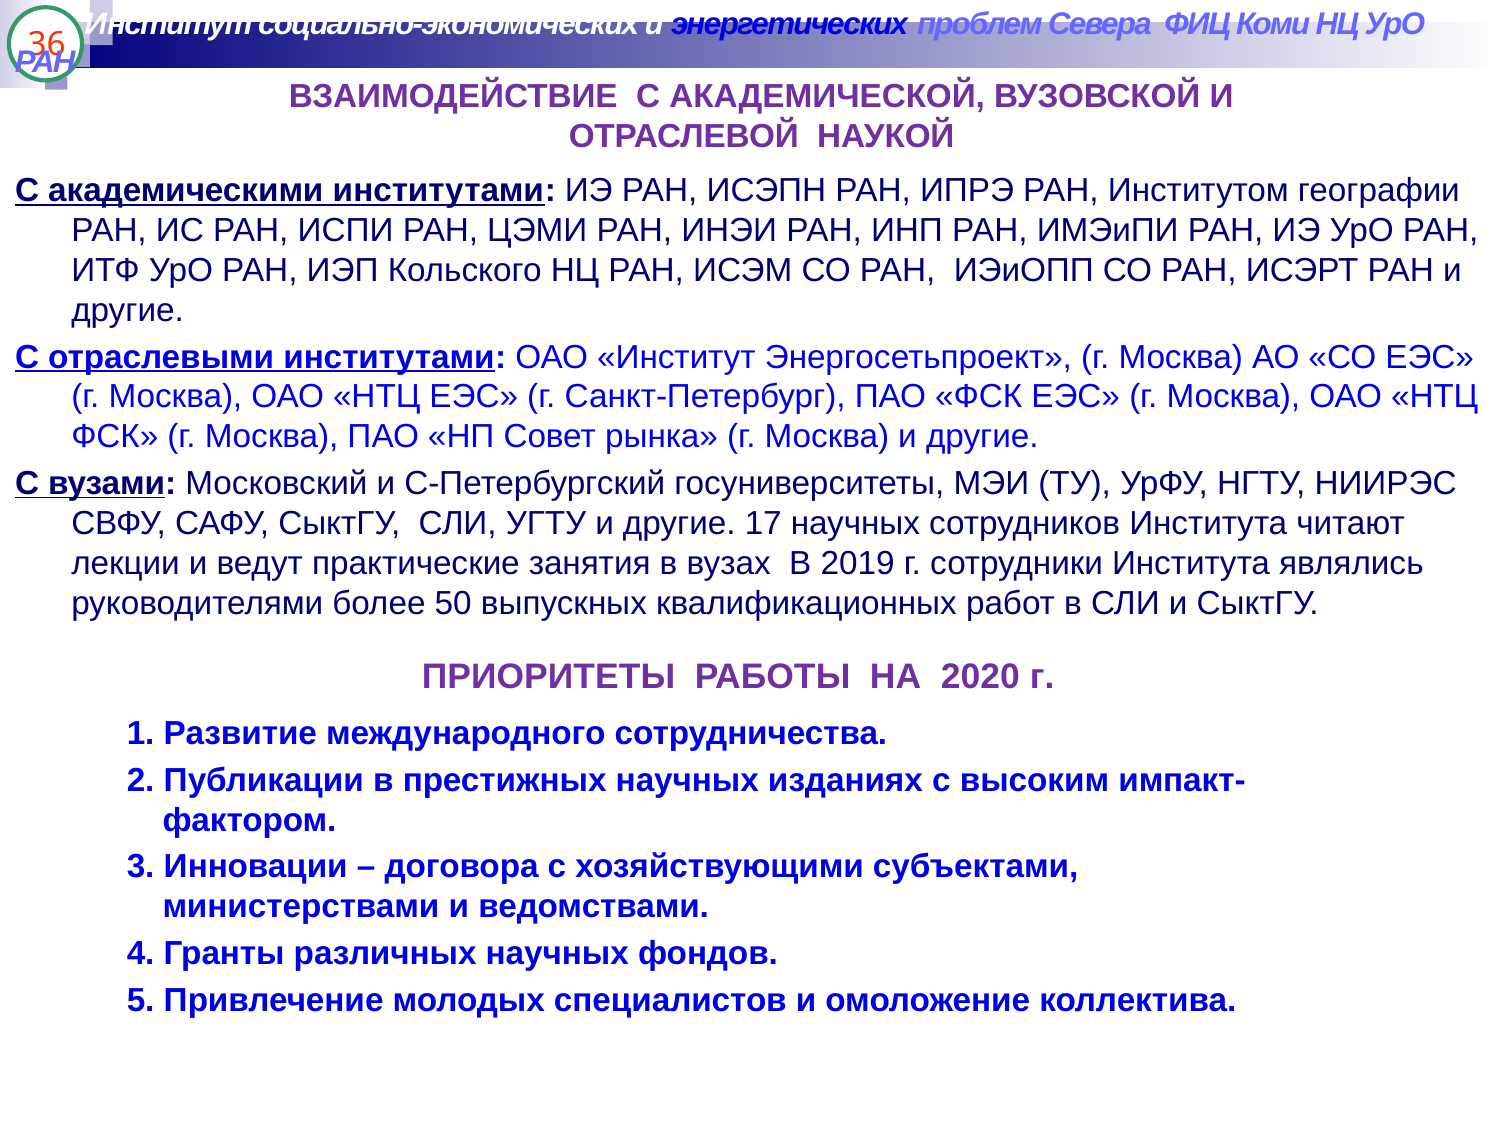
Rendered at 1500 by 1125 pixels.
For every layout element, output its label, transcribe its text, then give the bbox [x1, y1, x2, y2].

text_box Институт социально-экономических и энергетических проблем Севера ФИЦ Коми НЦ УрО РАН [0, 11, 1500, 71]
text_box ВЗАИМОДЕЙСТВИЕ С АКАДЕМИЧЕСКОЙ, ВУЗОВСКОЙ И ОТРАСЛЕВОЙ НАУКОЙ [152, 71, 1381, 162]
text_box [29, 7, 62, 11]
text_box Приоритеты работы на 2020 г. [100, 645, 1376, 703]
text_box [21, 71, 68, 81]
list С академическими институтами: ИЭ РАН, ИСЭПН РАН, ИПРЭ РАН, Институтом географии РАН, ИС РАН, ИСПИ РАН, ЦЭМИ РАН, ИНЭИ РАН, ИНП РАН, ИМЭиПИ РАН, ИЭ УрО РАН, ИТФ УрО РАН, ИЭП Кольского НЦ РАН, ИСЭМ СО РАН, ИЭиОПП СО РАН, ИСЭРТ РАН и другие. С отраслевыми институтами: ОАО «Институт Энергосетьпроект», (г. Москва) АО «СО ЕЭС» (г. Москва), ОАО «НТЦ ЕЭС» (г. Санкт-Петербург), ПАО «ФСК ЕЭС» (г. Москва), ОАО «НТЦ ФСК» (г. Москва), ПАО «НП Совет рынка» (г. Москва) и другие. С вузами: Московский и С-Петербургский госуниверситеты, МЭИ (ТУ), УрФУ, НГТУ, НИИРЭС СВФУ, САФУ, СыктГУ, СЛИ, УГТУ и другие. 17 научных сотрудников Института читают лекции и ведут практические занятия в вузах В 2019 г. сотрудники Института являлись руководителями более 50 выпускных квалификационных работ в СЛИ и СыктГУ. [0, 160, 1500, 681]
text_box 1. Развитие международного сотрудничества. 2. Публикации в престижных научных изданиях с высоким импакт- фактором. 3. Инновации – договора с хозяйствующими субъектами, министерствами и ведомствами. 4. Гранты различных научных фондов. 5. Привлечение молодых специалистов и омоложение коллектива. [112, 704, 1376, 1094]
